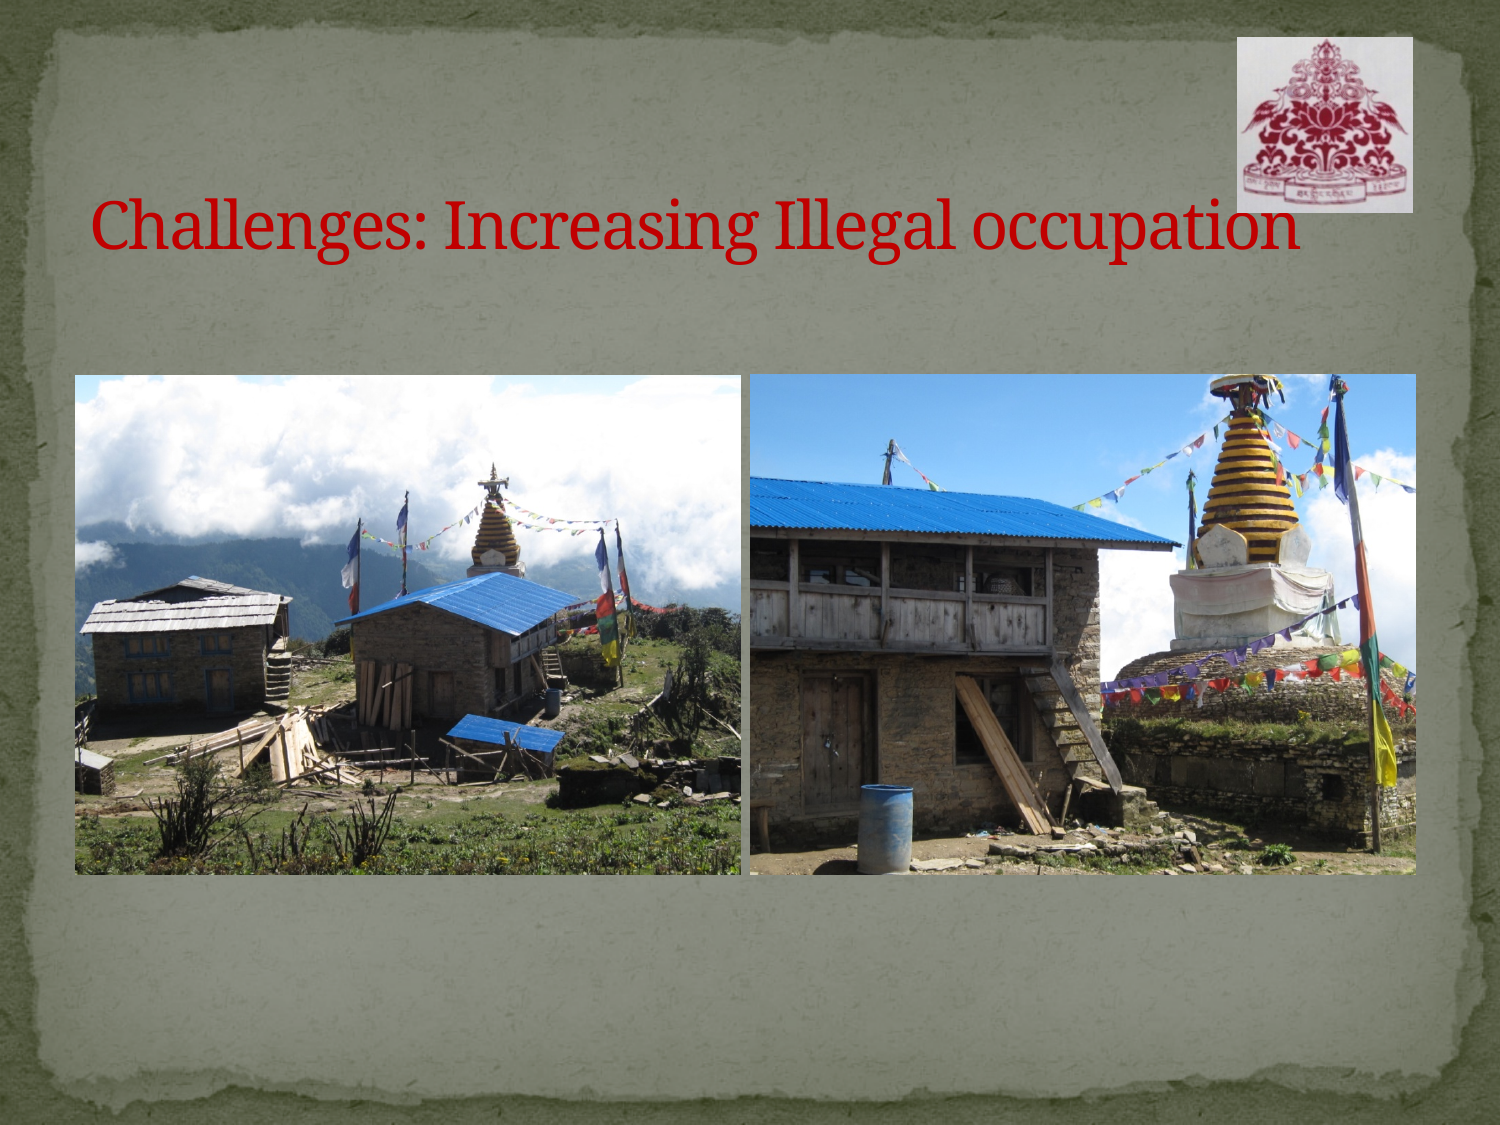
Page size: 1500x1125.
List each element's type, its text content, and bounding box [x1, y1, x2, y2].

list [77, 378, 740, 873]
picture [1237, 37, 1413, 213]
title Challenges: Increasing Illegal occupation [74, 149, 1425, 350]
picture [750, 374, 1416, 875]
